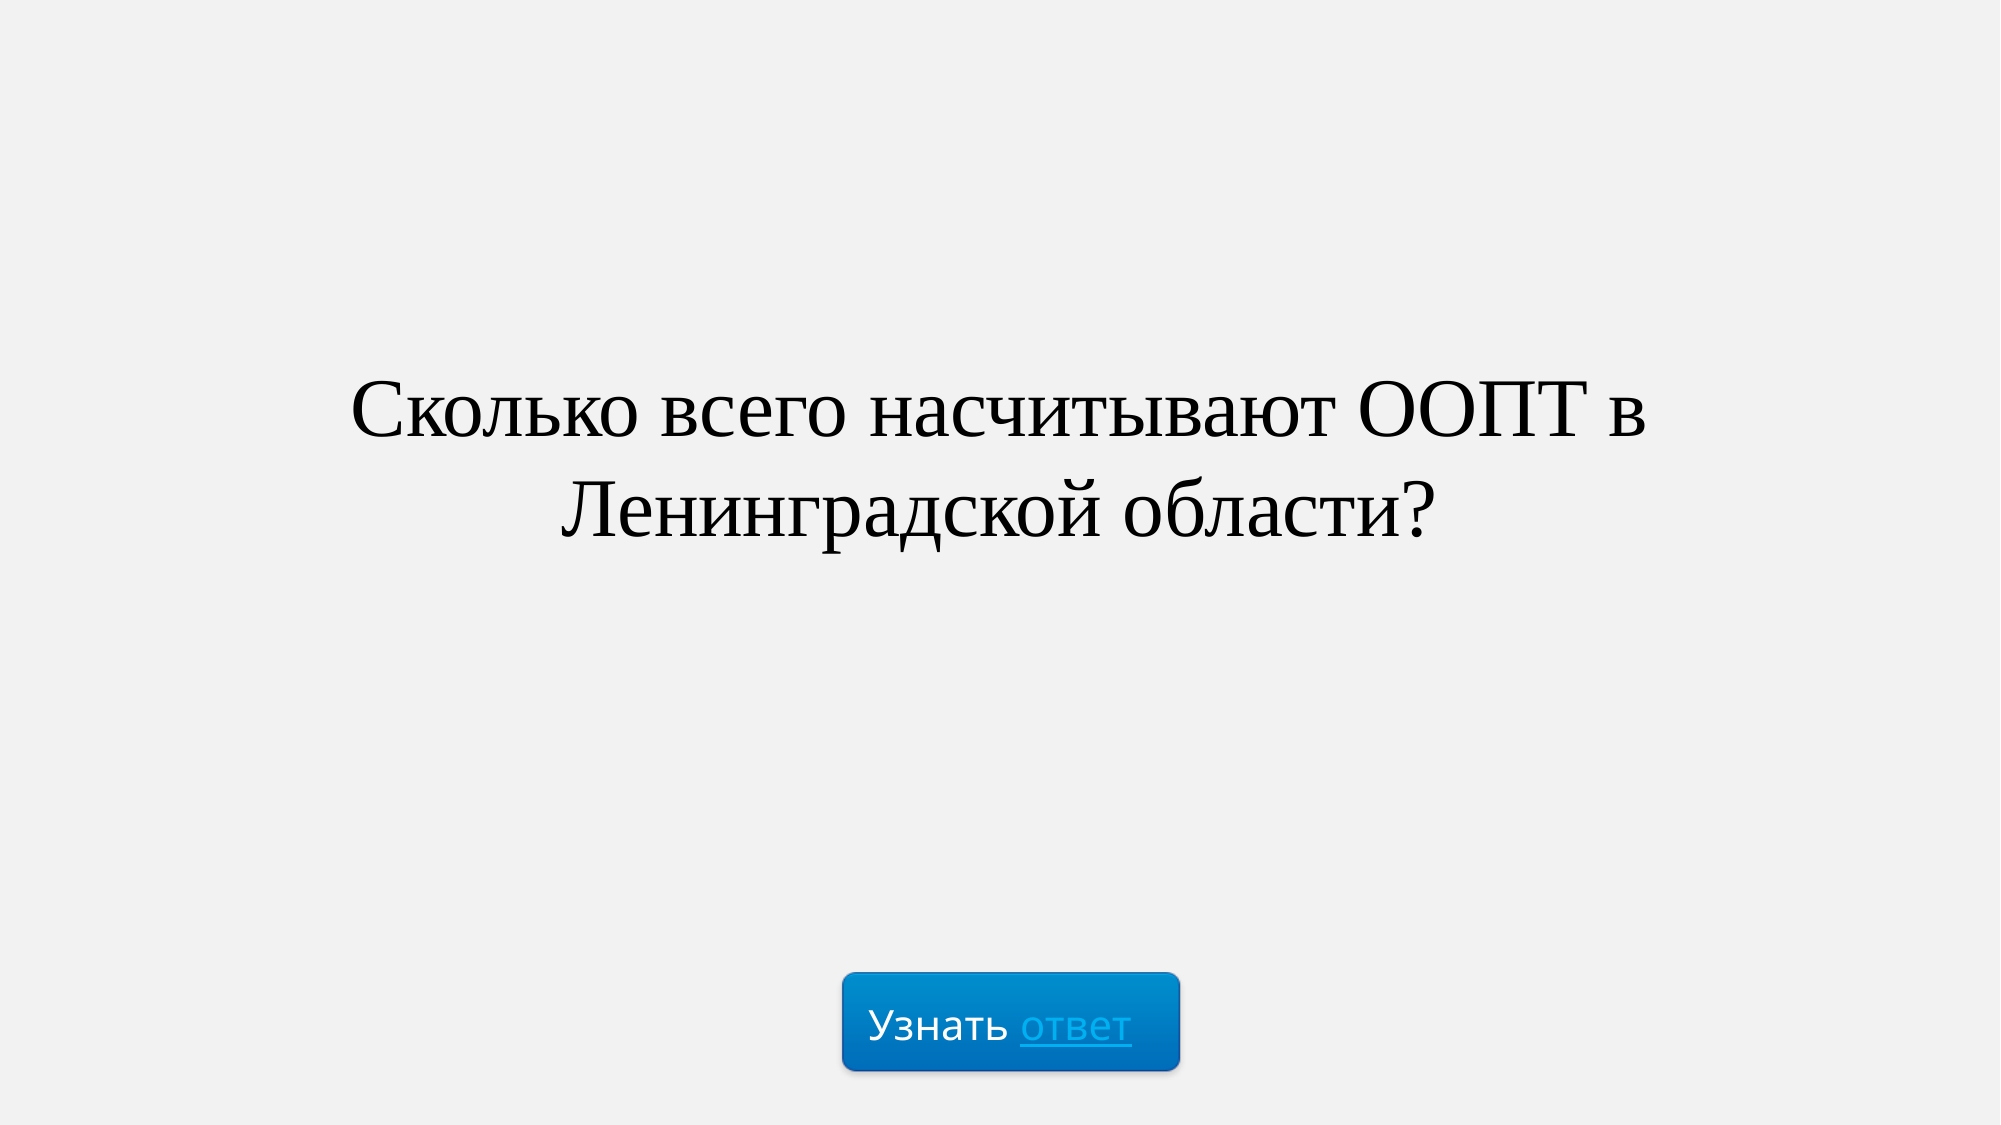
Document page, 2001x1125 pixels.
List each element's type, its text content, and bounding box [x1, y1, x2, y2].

picture [807, 958, 1193, 1091]
text_box Сколько всего насчитывают ООПТ в Ленинградской области? [105, 345, 1895, 561]
